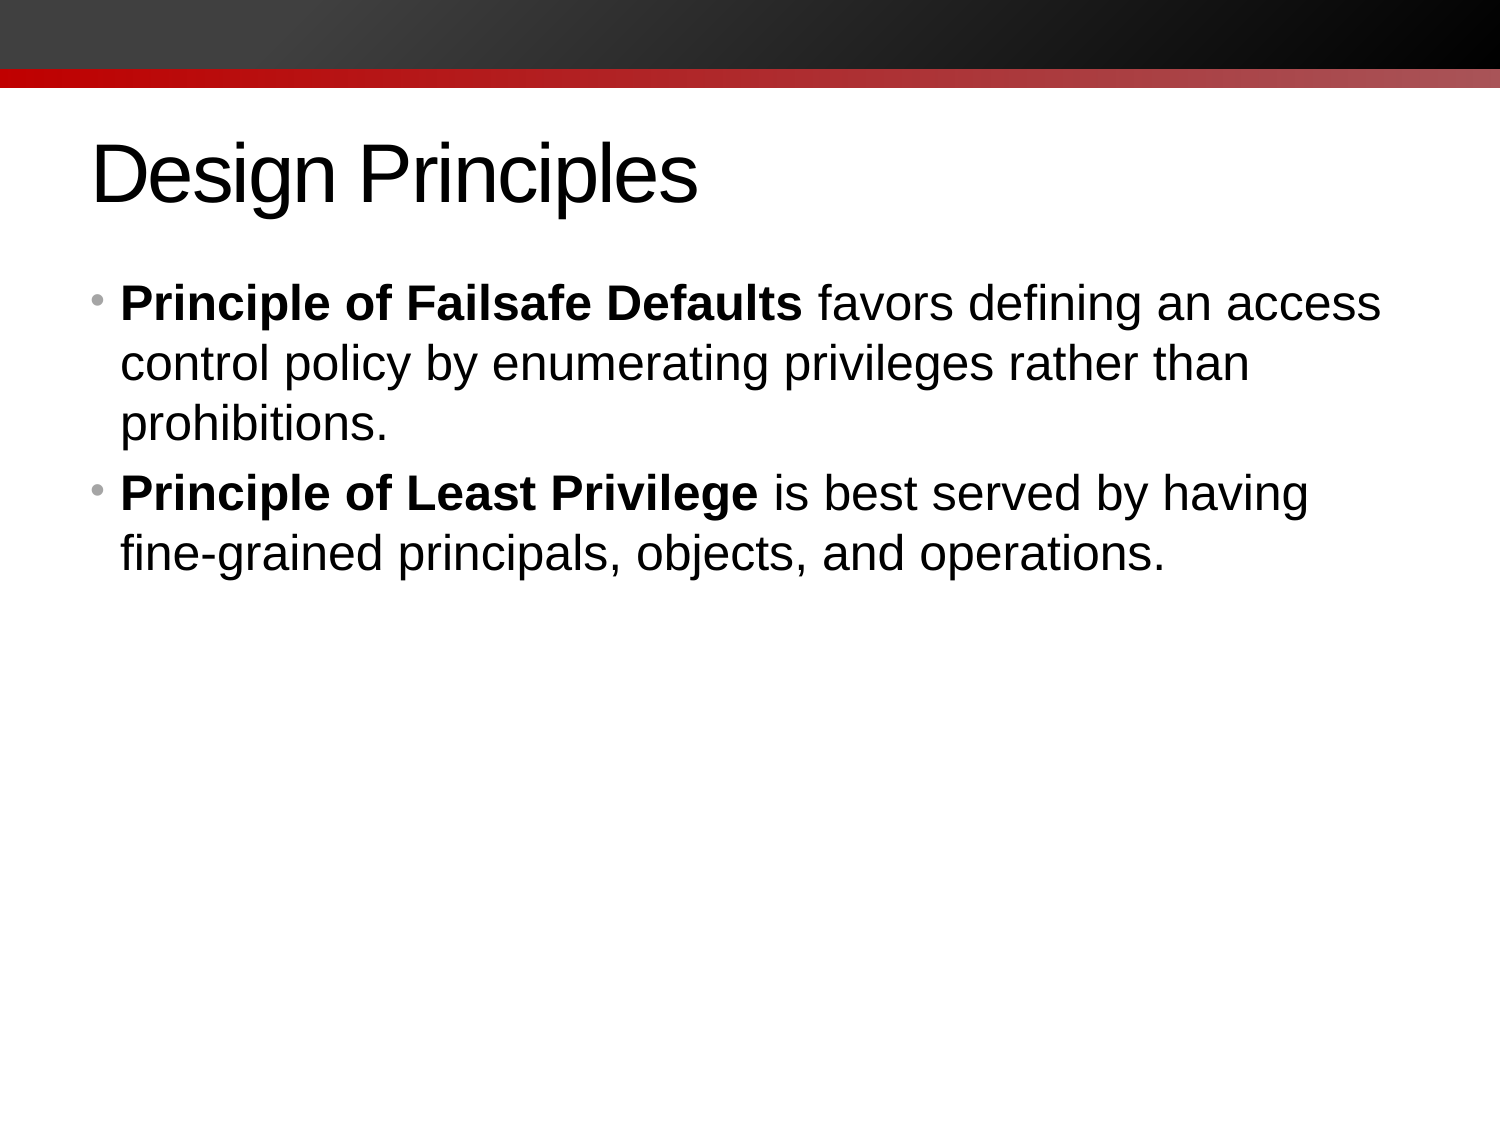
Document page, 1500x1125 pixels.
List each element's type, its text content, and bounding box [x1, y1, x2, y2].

list Principle of Failsafe Defaults favors defining an access control policy by enumerating privileges rather than prohibitions. Principle of Least Privilege is best served by having fine-grained principals, objects, and operations. [75, 262, 1425, 1063]
title Design Principles [75, 87, 1425, 250]
